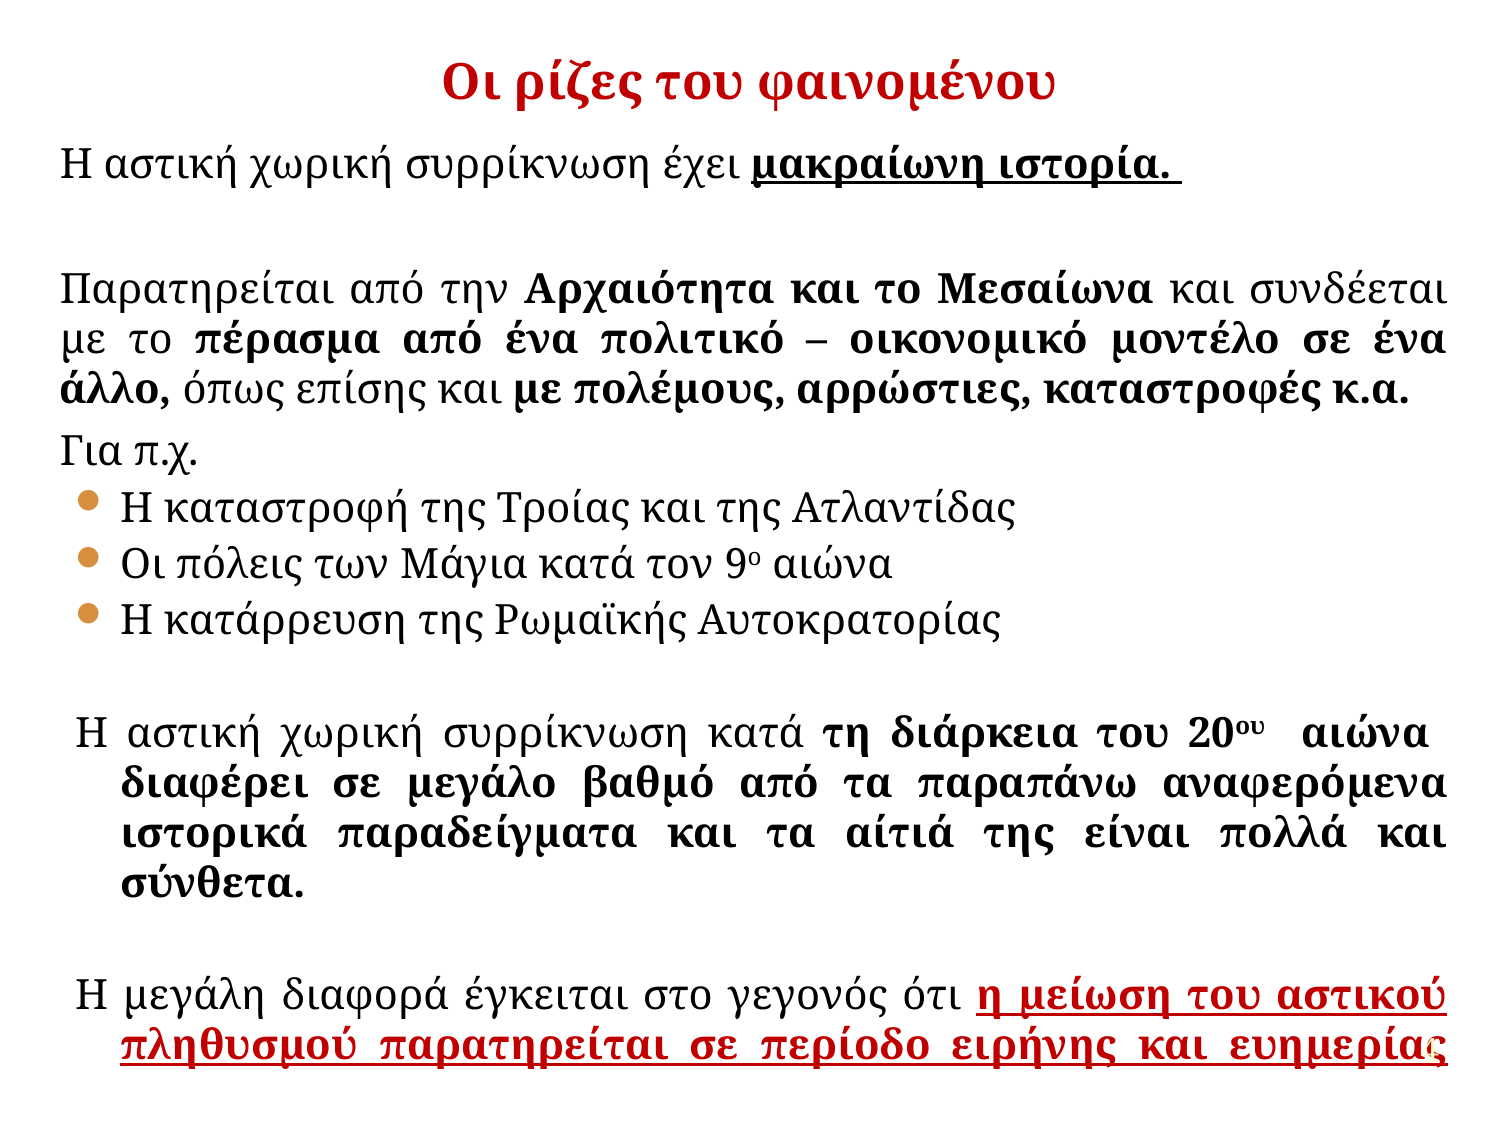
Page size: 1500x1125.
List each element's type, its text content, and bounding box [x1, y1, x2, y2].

list Η αστική χωρική συρρίκνωση έχει μακραίωνη ιστορία. Παρατηρείται από την Αρχαιότητα και το Μεσαίωνα και συνδέεται με το πέρασμα από ένα πολιτικό – οικονομικό μοντέλο σε ένα άλλο, όπως επίσης και με πολέμους, αρρώστιες, καταστροφές κ.α. Για π.χ. Η καταστροφή της Τροίας και της Ατλαντίδας Οι πόλεις των Μάγια κατά τον 9ο αιώνα Η κατάρρευση της Ρωμαϊκής Αυτοκρατορίας Η αστική χωρική συρρίκνωση κατά τη διάρκεια του 20ου αιώνα διαφέρει σε μεγάλο βαθμό από τα παραπάνω αναφερόμενα ιστορικά παραδείγματα και τα αίτιά της είναι πολλά και σύνθετα. Η μεγάλη διαφορά έγκειται στο γεγονός ότι η μείωση του αστικού πληθυσμού παρατηρείται σε περίοδο ειρήνης και ευημερίας και δεν οφείλεται σε εξωτερικούς ή άλλους παράγοντες (π.χ. βίας). [0, 128, 1463, 1125]
text_box Οι ρίζες του φαινομένου [182, 42, 1317, 118]
slide_number 4 [1379, 1014, 1480, 1089]
